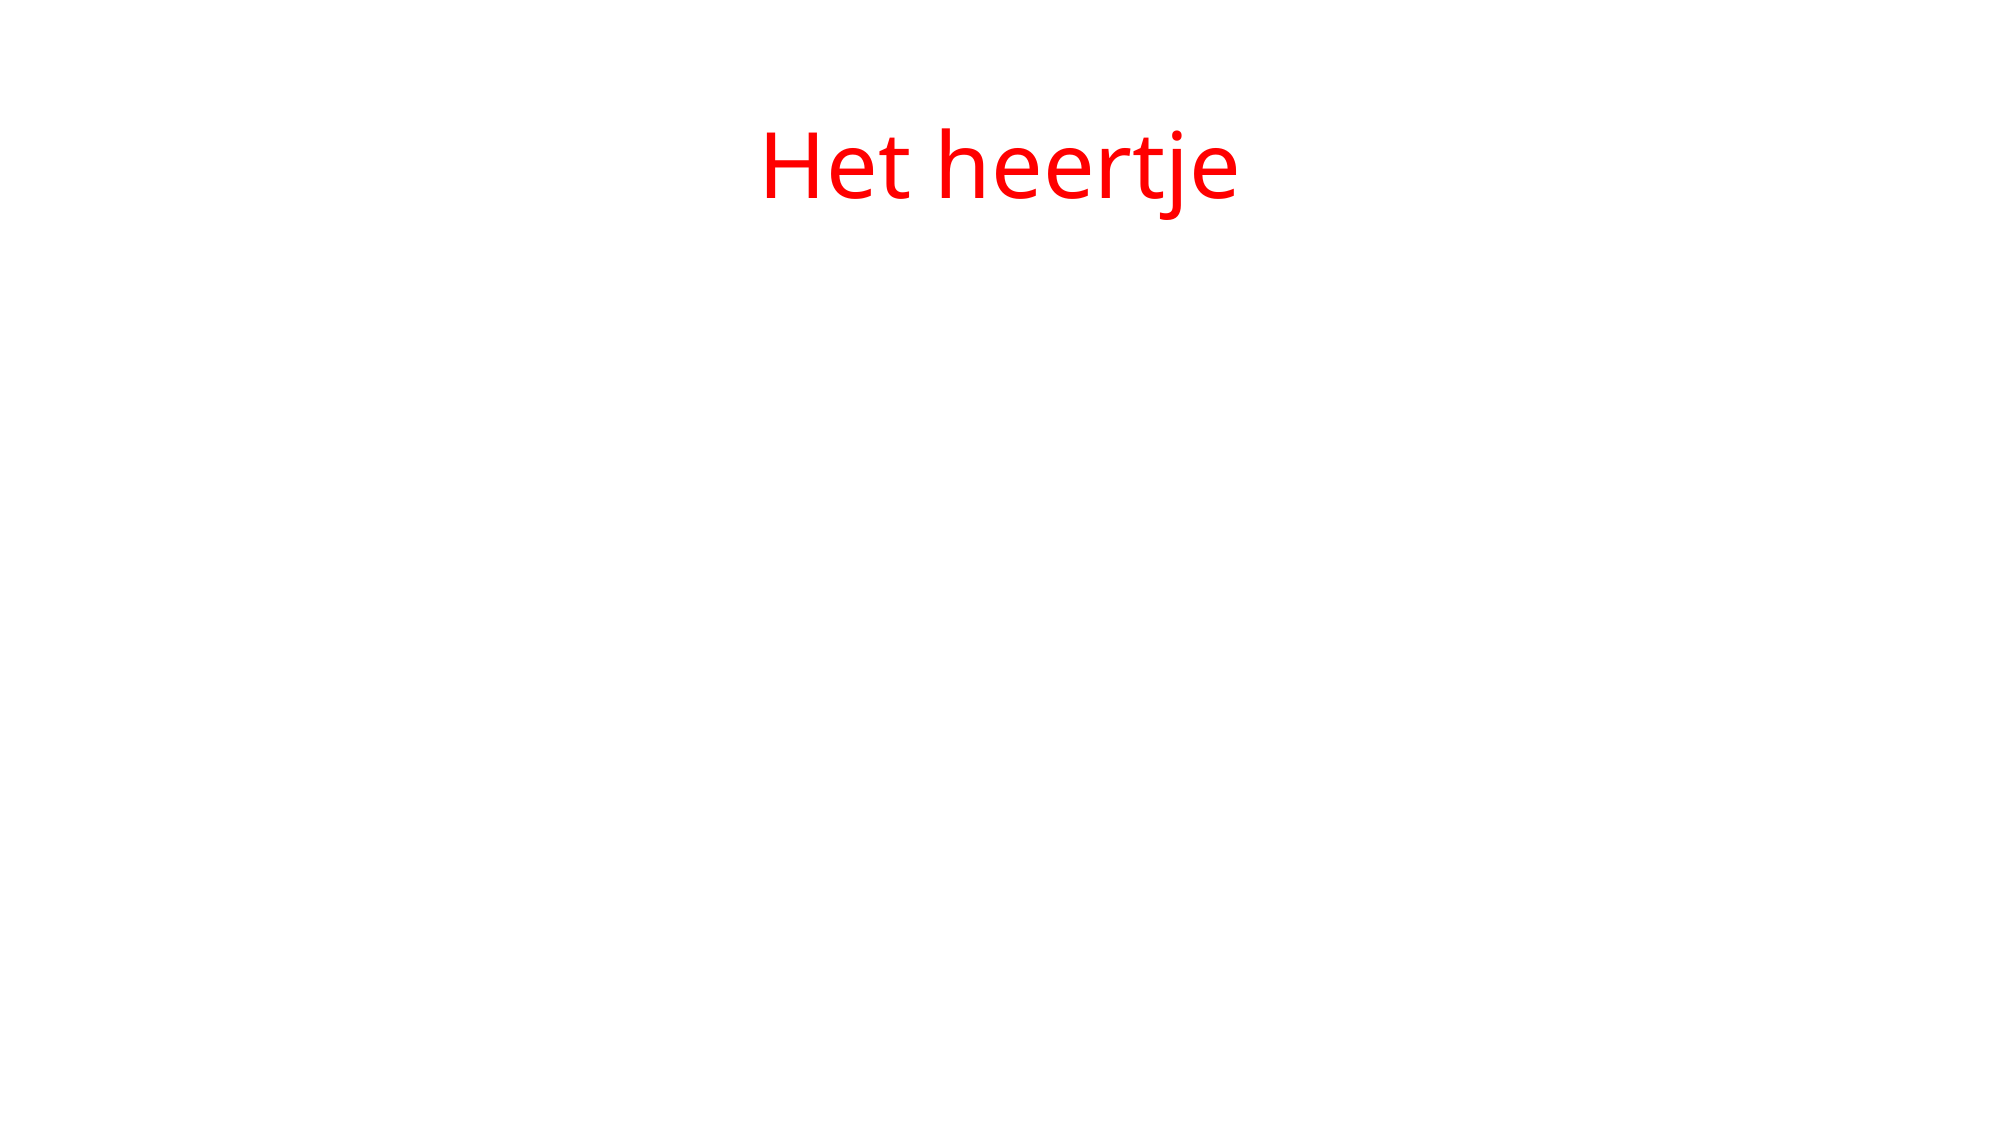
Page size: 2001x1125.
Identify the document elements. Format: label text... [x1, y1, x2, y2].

title Het heertje [136, 59, 1863, 278]
